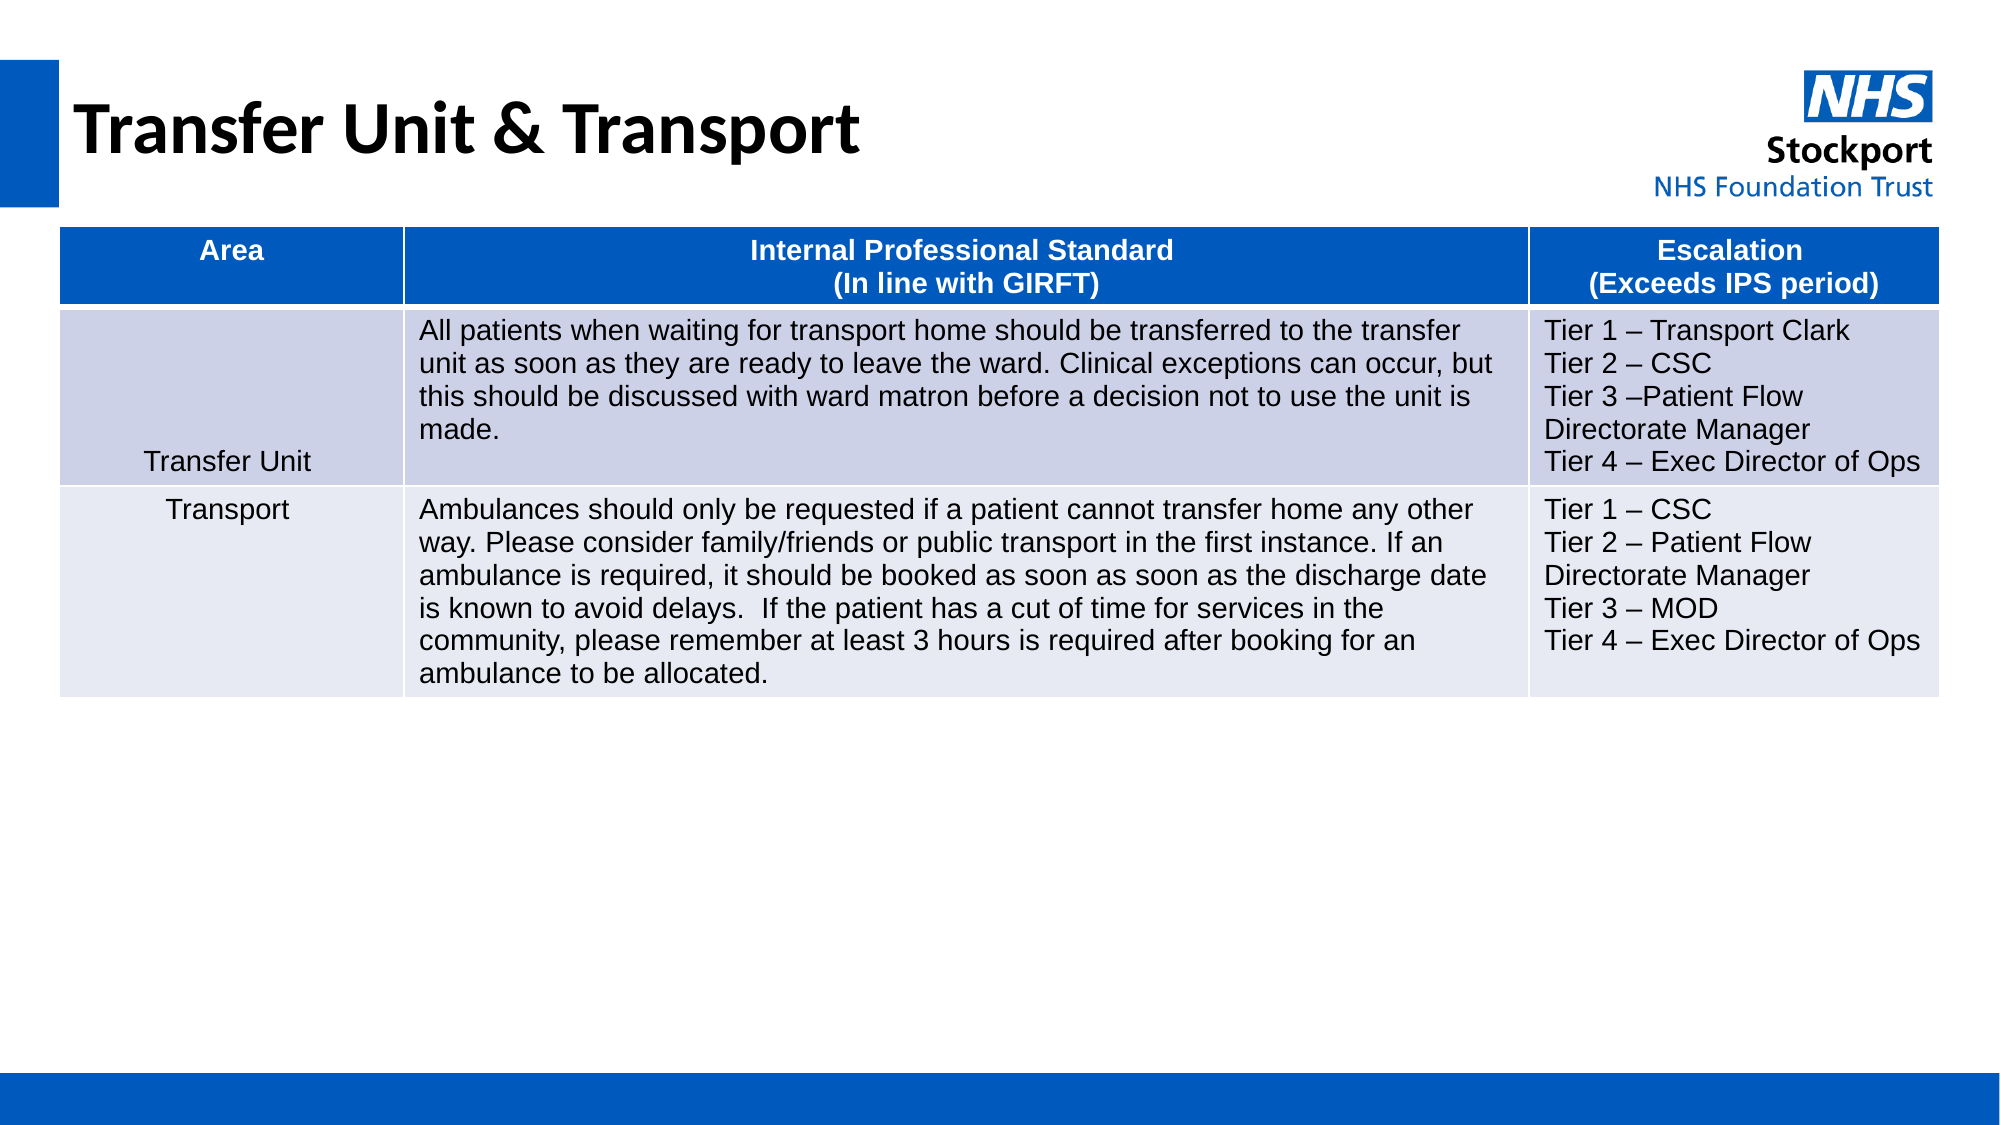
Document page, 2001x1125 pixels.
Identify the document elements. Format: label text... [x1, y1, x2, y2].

table_header Internal Professional Standard (In line with GIRFT) [405, 227, 1528, 304]
table_cell Tier 1 – CSC Tier 2 – Patient Flow Directorate Manager Tier 3 – MOD Tier 4 – Exec Director of Ops [1530, 487, 1939, 697]
table_cell Transport [60, 487, 403, 697]
table_header Area [60, 227, 403, 304]
table_cell Transfer Unit [60, 310, 403, 485]
table_header Escalation (Exceeds IPS period) [1530, 227, 1939, 304]
table_cell Tier 1 – Transport Clark Tier 2 – CSC Tier 3 –Patient Flow Directorate Manager Tier 4 – Exec Director of Ops [1530, 310, 1939, 485]
table_cell Ambulances should only be requested if a patient cannot transfer home any other way. Please consider family/friends or public transport in the first instance. If an ambulance is required, it should be booked as soon as soon as the discharge date is known to avoid delays. If the patient has a cut of time for services in the community, please remember at least 3 hours is required after booking for an ambulance to be allocated. [405, 487, 1528, 697]
table_cell All patients when waiting for transport home should be transferred to the transfer unit as soon as they are ready to leave the ward. Clinical exceptions can occur, but this should be discussed with ward matron before a decision not to use the unit is made. [405, 310, 1528, 485]
picture [1677, 64, 1941, 203]
title Transfer Unit & Transport [59, 59, 1677, 208]
